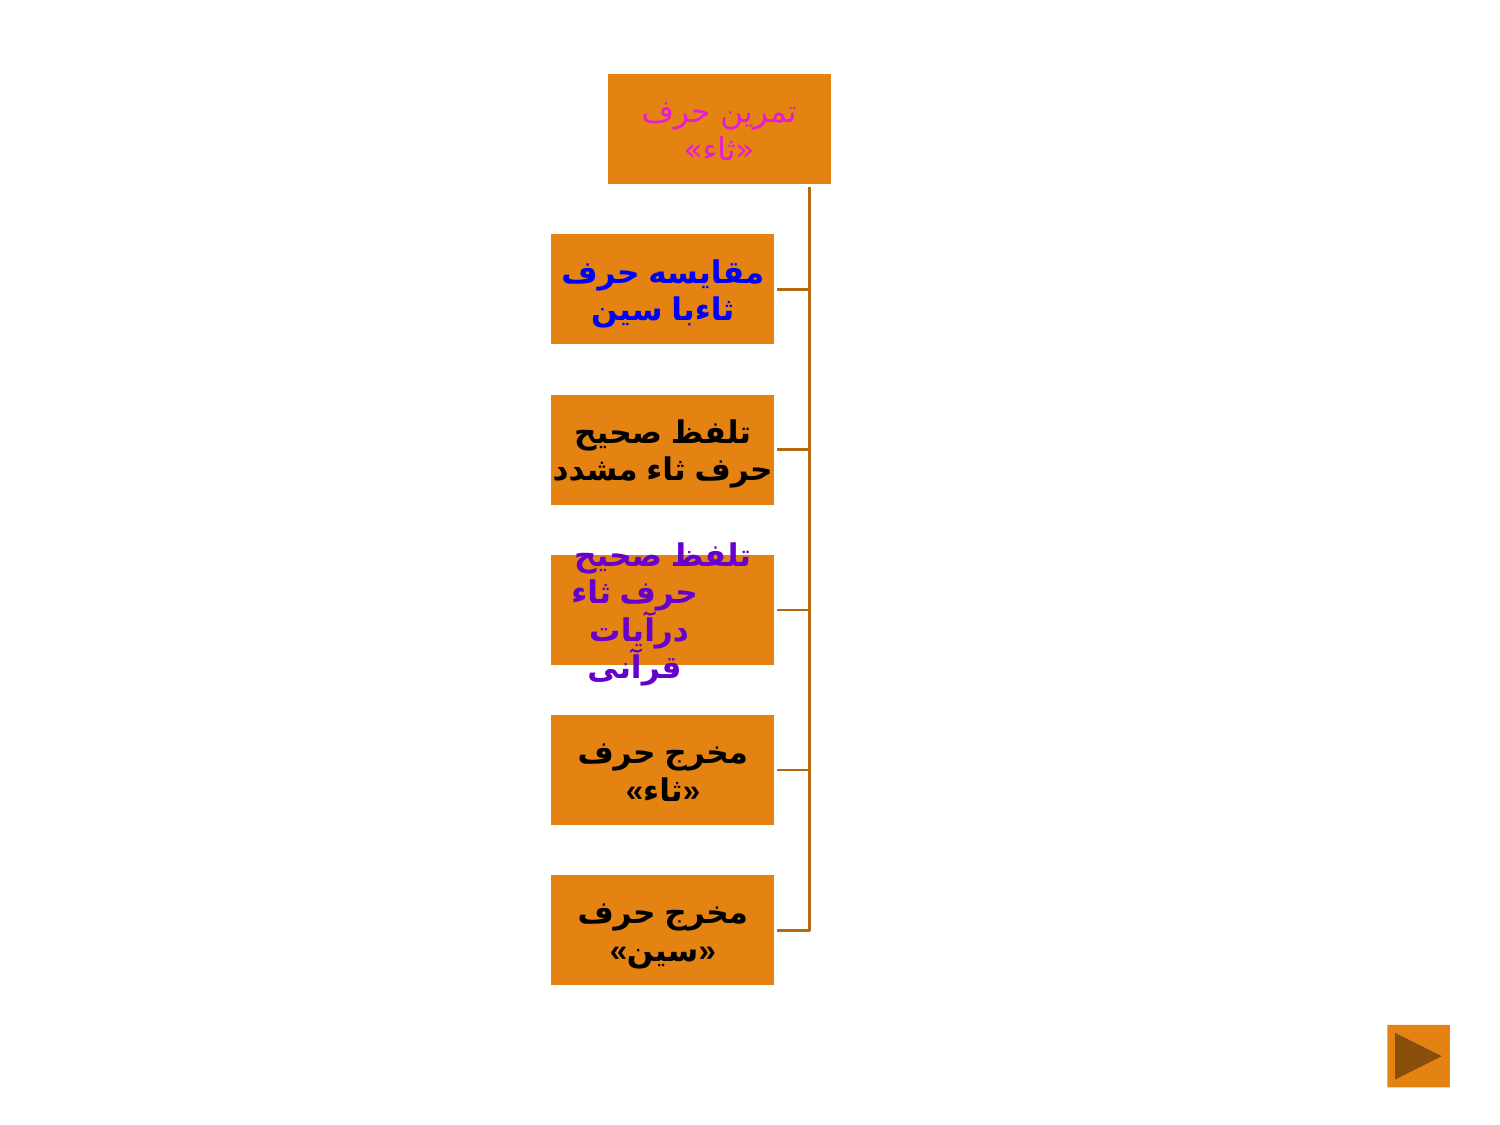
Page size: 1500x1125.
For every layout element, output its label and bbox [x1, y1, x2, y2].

text_box [1387, 1024, 1450, 1088]
text_box [31, 71, 1351, 988]
